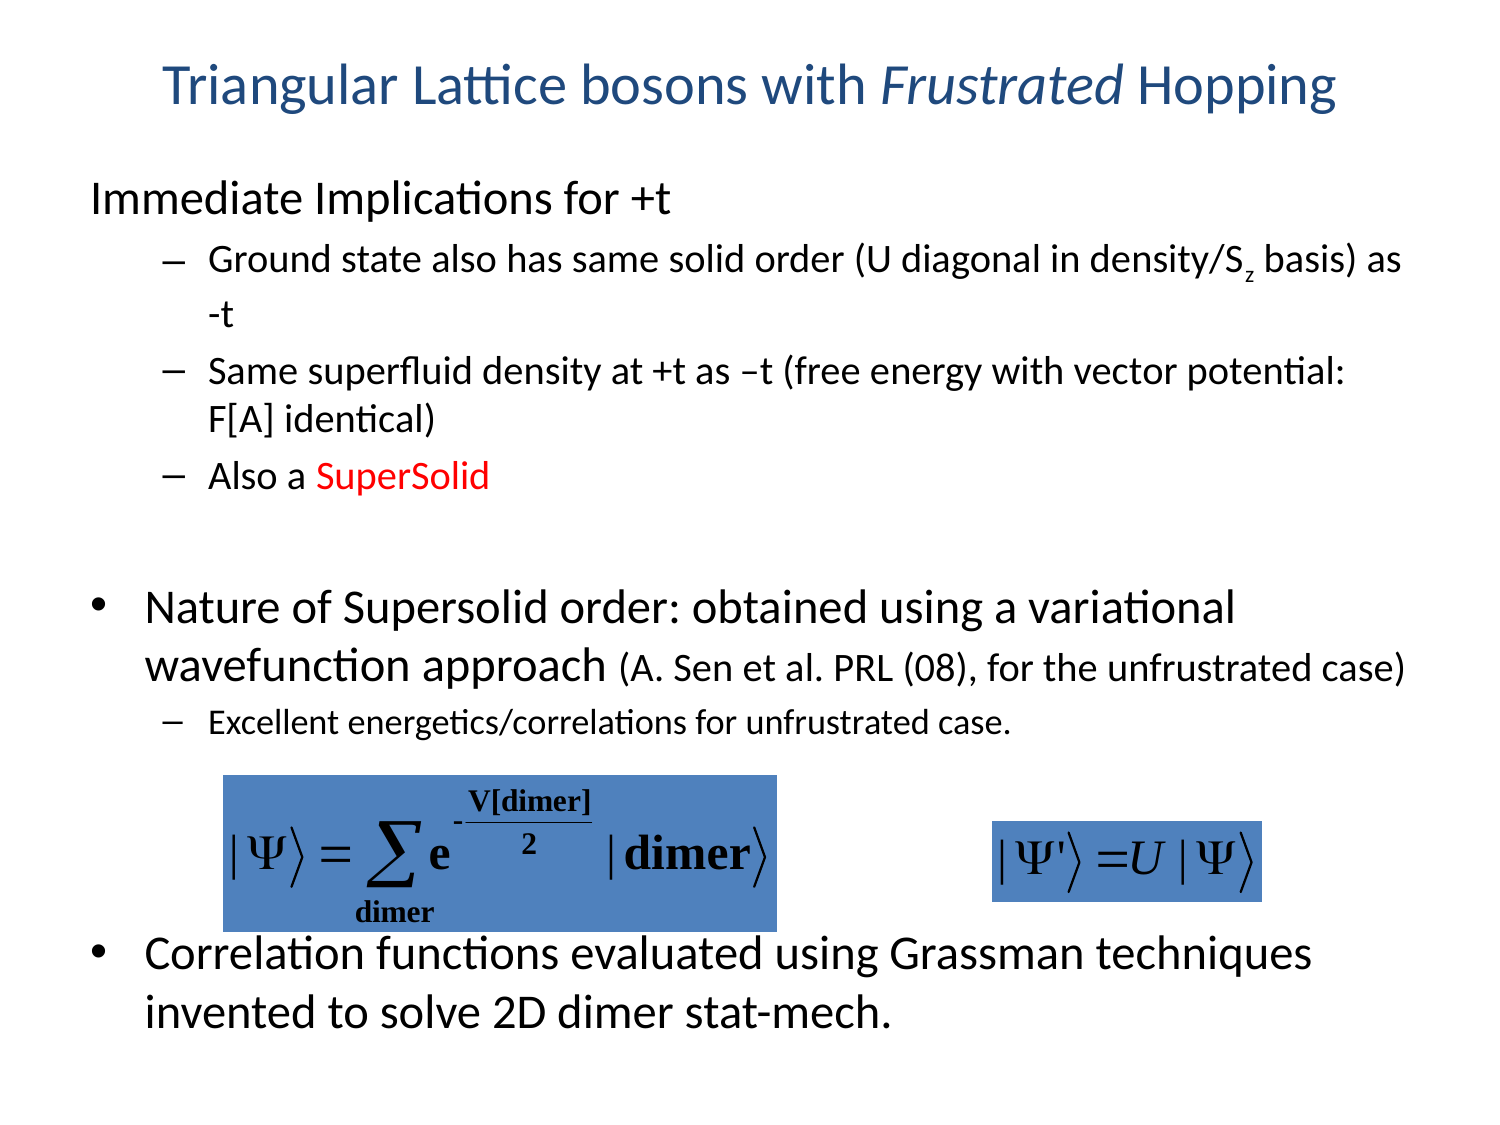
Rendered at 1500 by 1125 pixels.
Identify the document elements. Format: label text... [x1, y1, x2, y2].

list Immediate Implications for +t Ground state also has same solid order (U diagonal in density/Sz basis) as -t Same superfluid density at +t as –t (free energy with vector potential: F[A] identical) Also a SuperSolid Nature of Supersolid order: obtained using a variational wavefunction approach (A. Sen et al. PRL (08), for the unfrustrated case) Excellent energetics/correlations for unfrustrated case. Correlation functions evaluated using Grassman techniques invented to solve 2D dimer stat-mech. [75, 158, 1425, 1091]
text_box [991, 820, 1262, 902]
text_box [222, 774, 777, 933]
title Triangular Lattice bosons with Frustrated Hopping [75, 12, 1425, 150]
